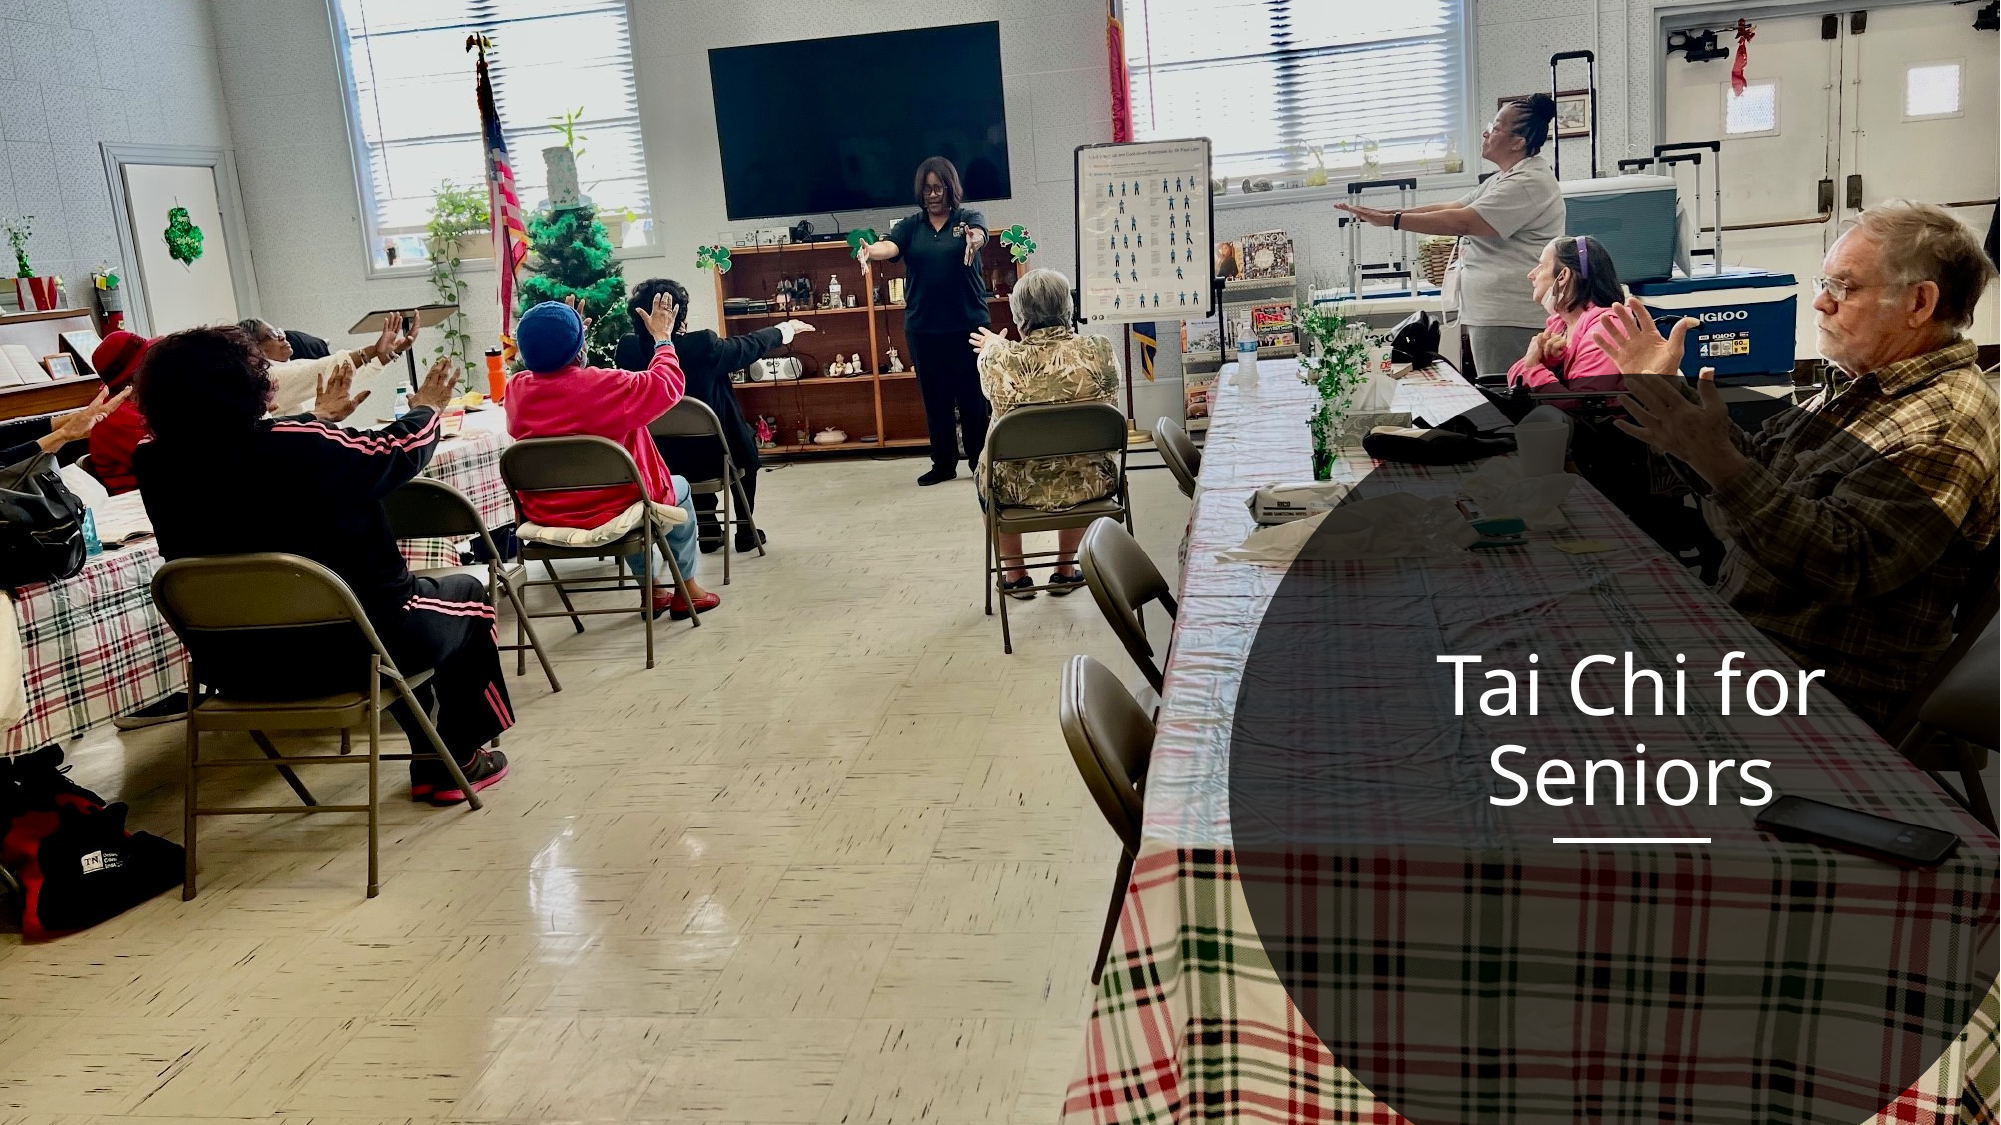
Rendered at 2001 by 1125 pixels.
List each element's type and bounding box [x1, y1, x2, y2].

list [3, 3, 1997, 1125]
